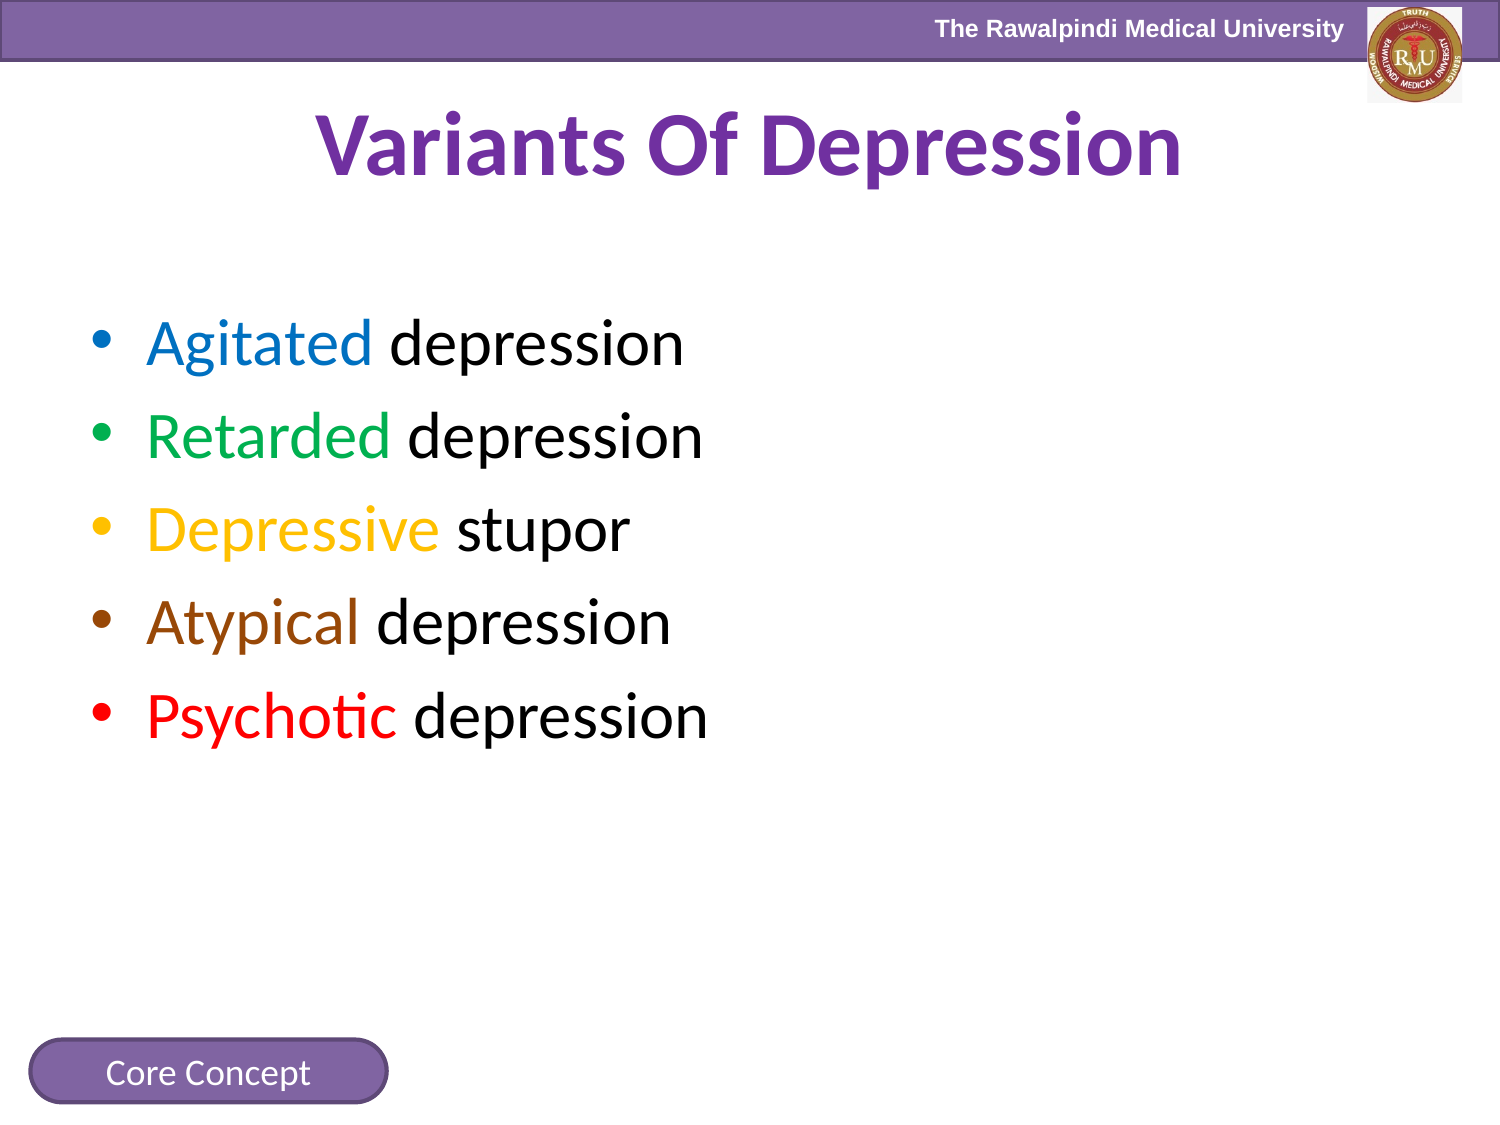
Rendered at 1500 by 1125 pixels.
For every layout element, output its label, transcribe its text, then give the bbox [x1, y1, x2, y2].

list Agitated depression Retarded depression Depressive stupor Atypical depression Psychotic depression [75, 290, 1425, 1005]
text_box Core Concept [28, 1037, 389, 1105]
title Variants Of Depression [75, 45, 1425, 233]
picture [1367, 7, 1463, 103]
